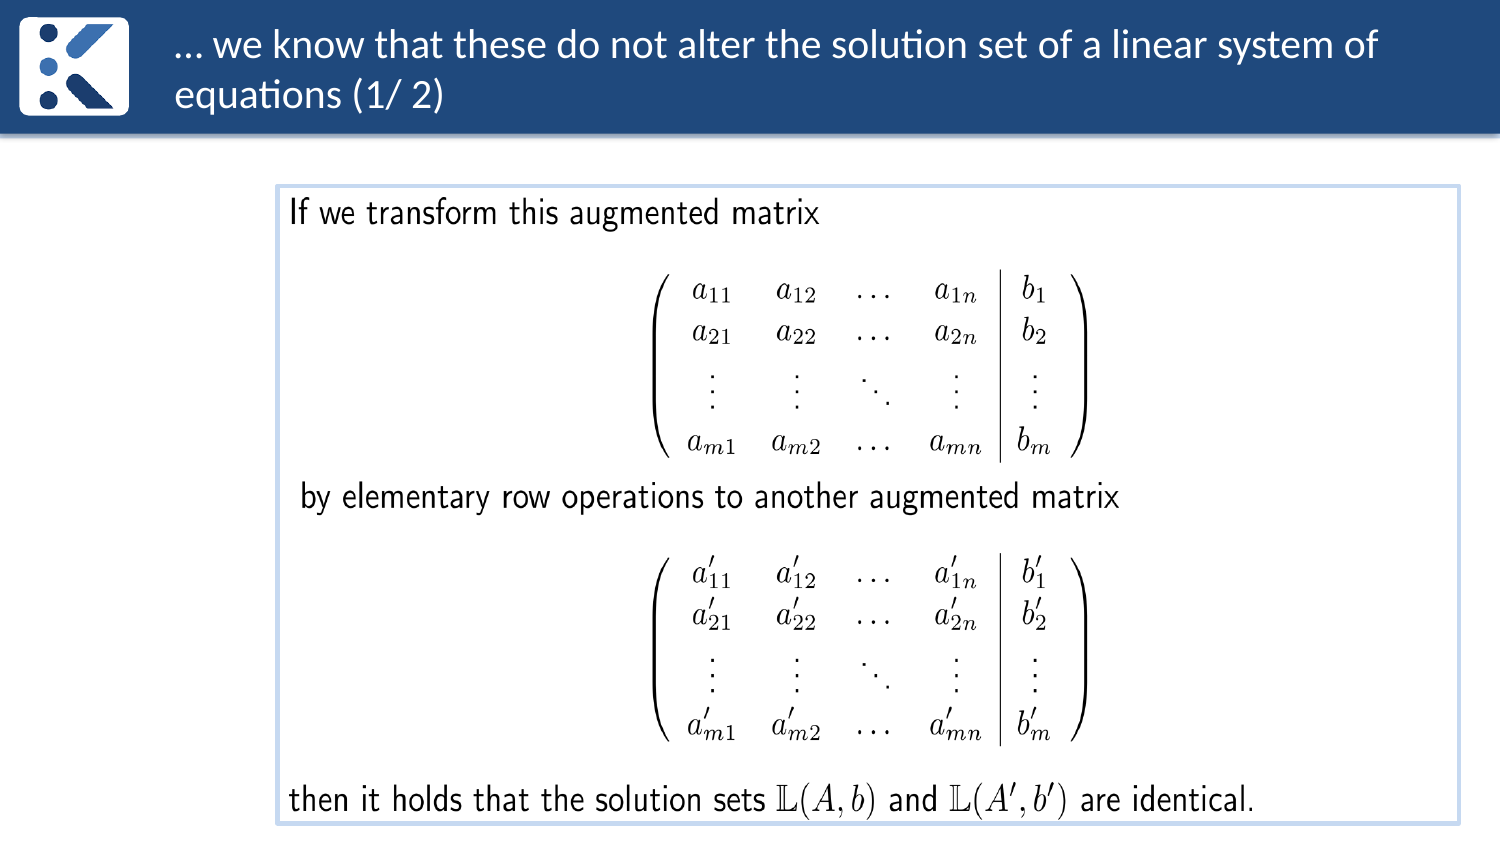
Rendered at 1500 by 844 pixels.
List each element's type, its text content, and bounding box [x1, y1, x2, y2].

picture [27, 18, 122, 115]
picture [288, 197, 1252, 821]
title … we know that these do not alter the solution set of a linear system of equations (1/ 2) [159, 8, 1483, 126]
text_box [275, 184, 1461, 826]
